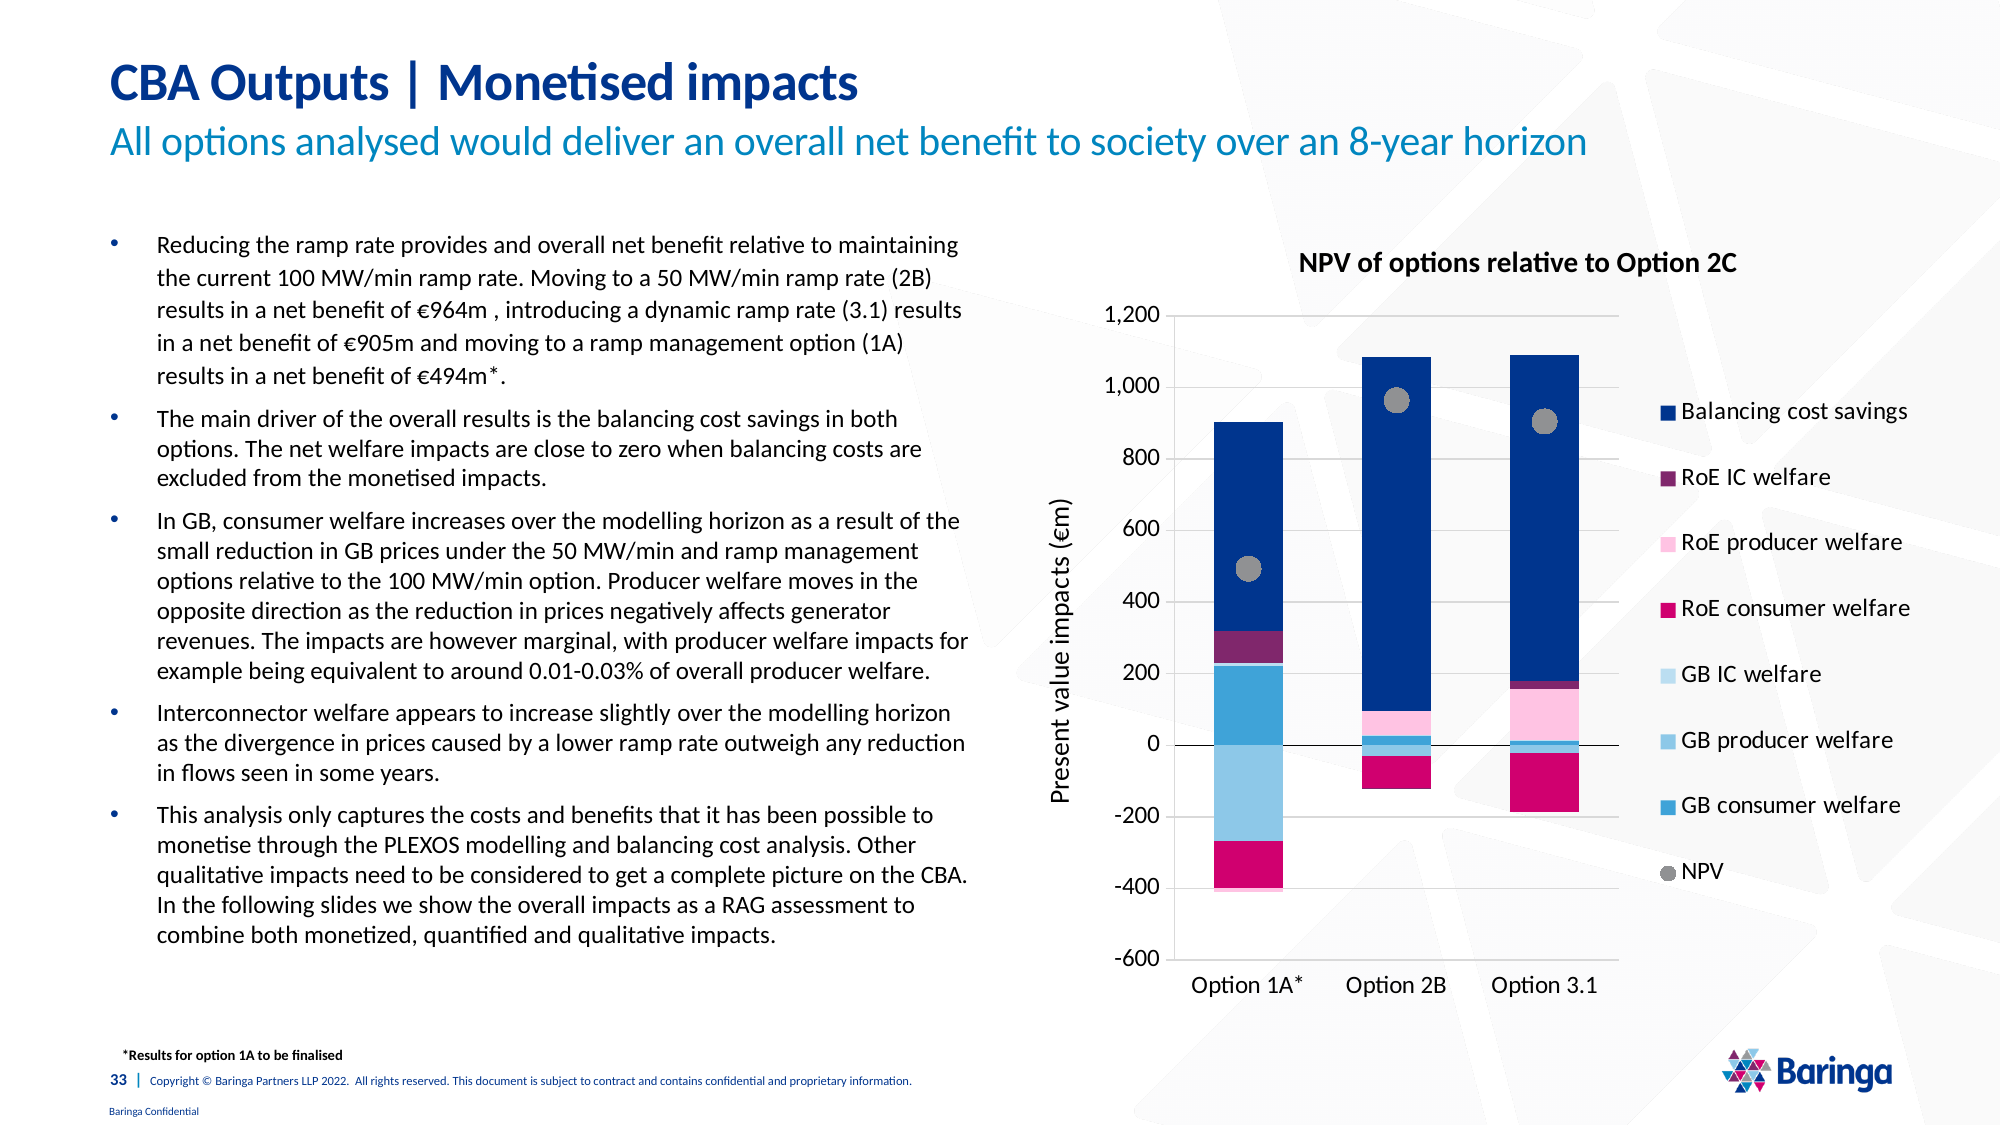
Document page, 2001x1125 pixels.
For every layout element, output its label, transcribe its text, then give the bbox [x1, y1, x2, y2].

text_box *Results for option 1A to be finalised [110, 1034, 965, 1074]
picture [1702, 1029, 1911, 1112]
list All options analysed would deliver an overall net benefit to society over an 8-year horizon [110, 107, 1892, 165]
text_box NPV of options relative to Option 2C [1246, 227, 1790, 289]
chart [1025, 291, 1954, 1018]
text_box Reducing the ramp rate provides and overall net benefit relative to maintaining the current 100 MW/min ramp rate. Moving to a 50 MW/min ramp rate (2B) results in a net benefit of €964m , introducing a dynamic ramp rate (3.1) results in a net benefit of €905m and moving to a ramp management option (1A) results in a net benefit of €494m*. The main driver of the overall results is the balancing cost savings in both options. The net welfare impacts are close to zero when balancing costs are excluded from the monetised impacts. In GB, consumer welfare increases over the modelling horizon as a result of the small reduction in GB prices under the 50 MW/min and ramp management options relative to the 100 MW/min option. Producer welfare moves in the opposite direction as the reduction in prices negatively affects generator revenues. The impacts are however marginal, with producer welfare impacts for example being equivalent to around 0.01-0.03% of overall producer welfare. Interconnector welfare appears to increase slightly over the modelling horizon as the divergence in prices caused by a lower ramp rate outweigh any reduction in flows seen in some years. This analysis only captures the costs and benefits that it has been possible to monetise through the PLEXOS modelling and balancing cost analysis. Other qualitative impacts need to be considered to get a complete picture on the CBA. In the following slides we show the overall impacts as a RAG assessment to combine both monetized, quantified and qualitative impacts. [110, 213, 975, 1018]
title CBA Outputs | Monetised impacts [110, 59, 1892, 107]
